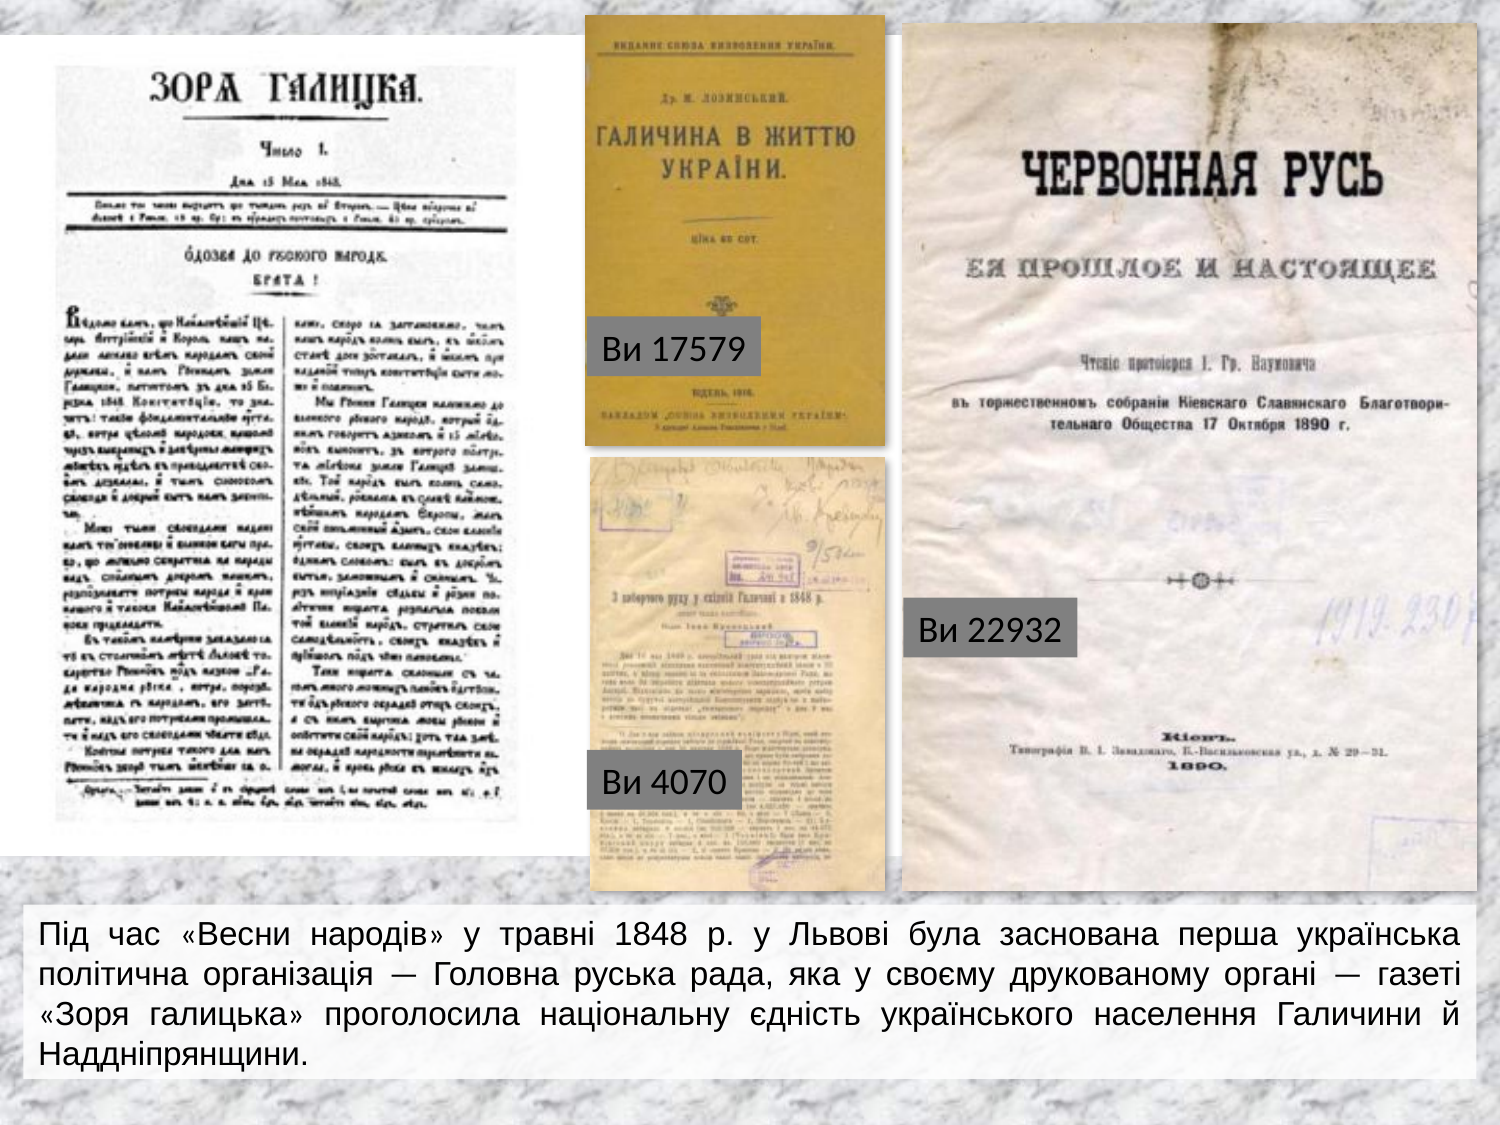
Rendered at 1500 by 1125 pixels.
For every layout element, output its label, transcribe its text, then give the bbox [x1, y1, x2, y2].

picture [0, 0, 1500, 1125]
text_box Під час «Весни народів» у травні 1848 р. у Львові була заснована перша українська політична організація — Головна руська рада, яка у своєму друкованому органі — газеті «Зоря галицька» проголосила національну єдність українського населення Галичини й Наддніпрянщини. [23, 904, 1477, 1079]
